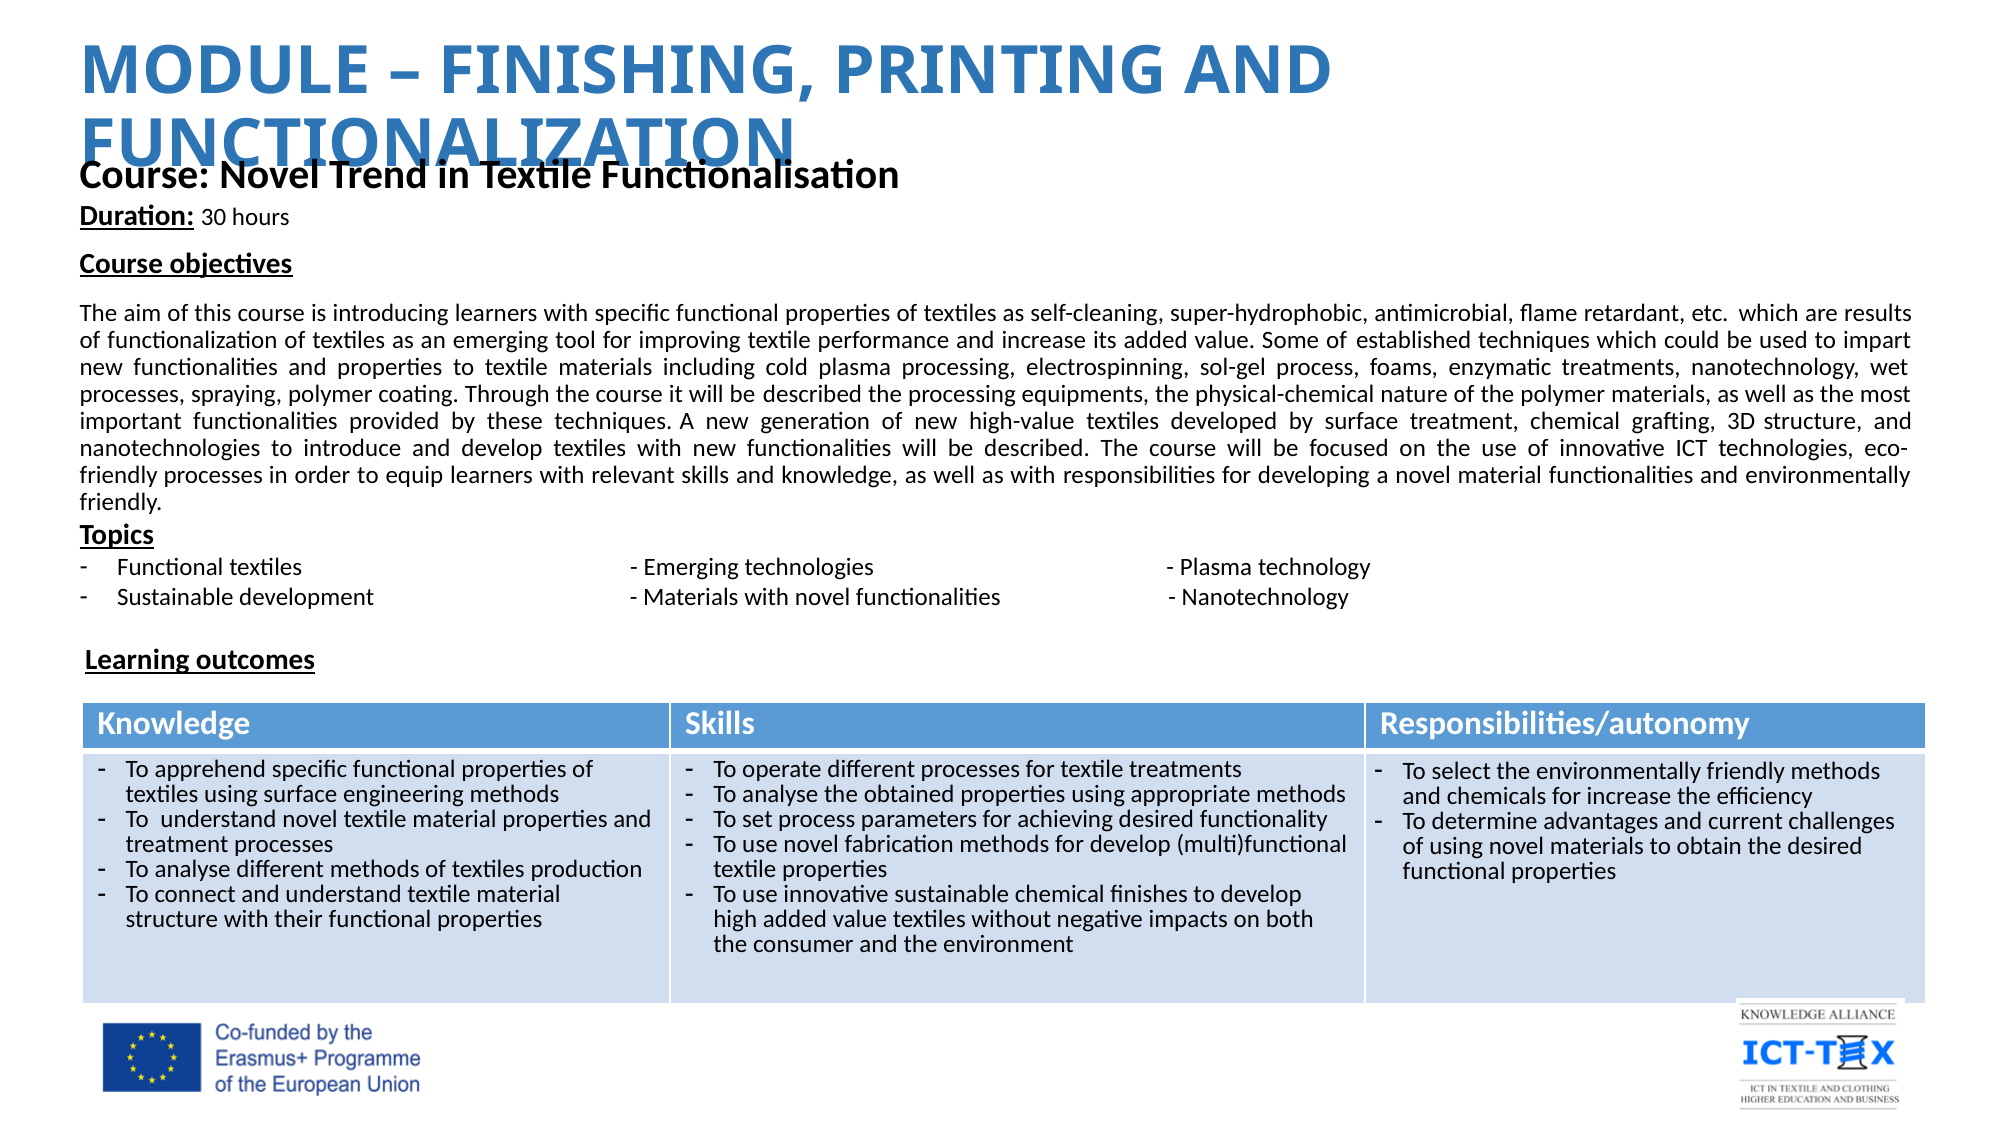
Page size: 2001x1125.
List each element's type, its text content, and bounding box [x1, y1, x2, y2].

table_cell To select the environmentally friendly methods and chemicals for increase the efficiency To determine advantages and current challenges of using novel materials to obtain the desired functional properties [1366, 754, 1925, 1003]
picture [1736, 998, 1905, 1117]
table_header Responsibilities/autonomy [1366, 703, 1925, 748]
table_cell To operate different processes for textile treatments To analyse the obtained properties using appropriate methods To set process parameters for achieving desired functionality To use novel fabrication methods for develop (multi)functional textile properties To use innovative sustainable chemical finishes to develop high added value textiles without negative impacts on both the consumer and the environment [671, 754, 1364, 1003]
picture [84, 1003, 446, 1112]
list Course: Novel Trend in Textile Functionalisation Duration: 30 hours Course objectives The aim of this course is introducing learners with specific functional properties of textiles as self-cleaning, super-hydrophobic, antimicrobial, flame retardant, etc. which are results of functionalization of textiles as an emerging tool for improving textile performance and increase its added value. Some of established techniques which could be used to impart new functionalities and properties to textile materials including cold plasma processing, electrospinning, sol-gel process, foams, enzymatic treatments, nanotechnology, wet processes, spraying, polymer coating. Through the course it will be described the processing equipments, the physical-chemical nature of the polymer materials, as well as the most important functionalities provided by these techniques. A new generation of new high-value textiles developed by surface treatment, chemical grafting, 3D structure, and nanotechnologies to introduce and develop textiles with new functionalities will be described. The course will be focused on the use of innovative ICT technologies, eco-friendly processes in order to equip learners with relevant skills and knowledge, as well as with responsibilities for developing a novel material functionalities and environmentally friendly. Topics Functional textiles - Emerging technologies - Plasma technology Sustainable development - Materials with novel functionalities - Nanotechnology Learning outcomes [64, 139, 1928, 939]
table_cell To apprehend specific functional properties of textiles using surface engineering methods To understand novel textile material properties and treatment processes To analyse different methods of textiles production To connect and understand textile material structure with their functional properties [83, 754, 669, 1003]
table_header Skills [671, 703, 1364, 748]
table_header Knowledge [83, 703, 669, 748]
title MODULE – FINISHING, PRINTING AND FUNCTIONALIZATION [64, 0, 1978, 217]
